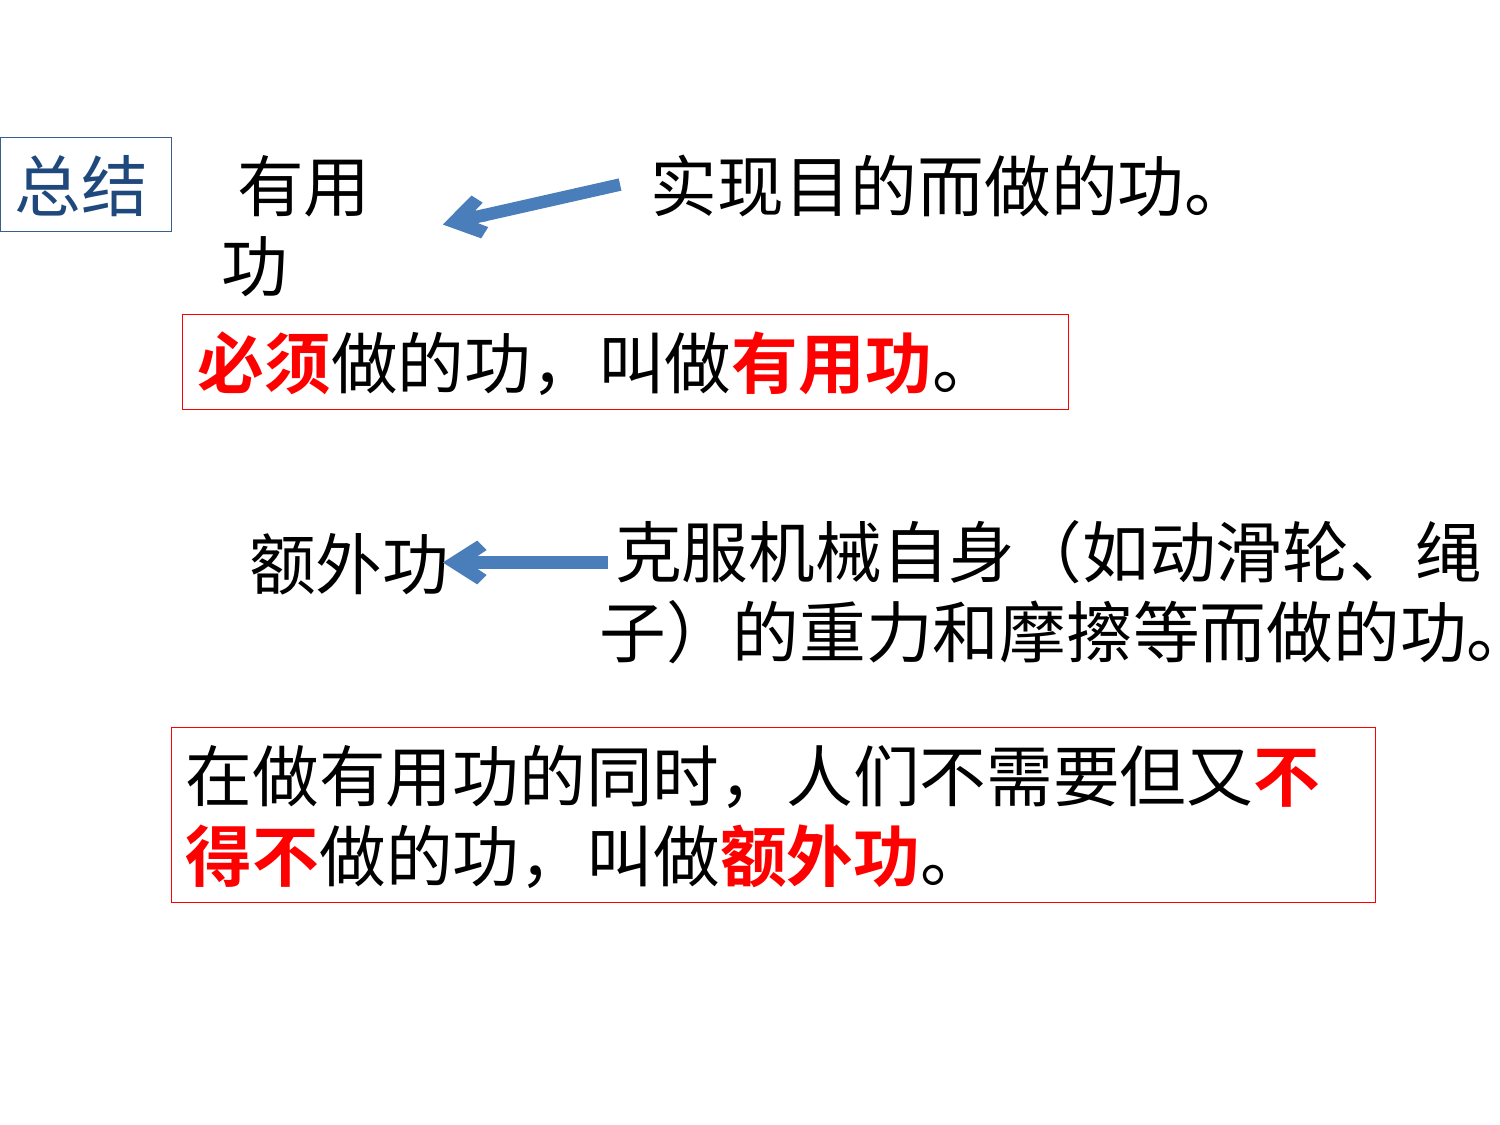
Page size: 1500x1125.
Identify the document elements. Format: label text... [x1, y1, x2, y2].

text_box ﻿实现目的而做的功。 [620, 137, 1270, 232]
text_box ﻿额外功 [218, 515, 479, 610]
text_box 必须做的功，叫做有用功。 [182, 314, 1069, 410]
text_box ﻿有用功 [206, 137, 443, 312]
text_box ﻿克服机械自身（如动滑轮、绳子）的重力和摩擦等而做的功。 [584, 503, 1500, 679]
text_box 总结 [0, 137, 172, 232]
text_box 在做有用功的同时，人们不需要但又不得不做的功，叫做额外功。 [171, 727, 1376, 903]
